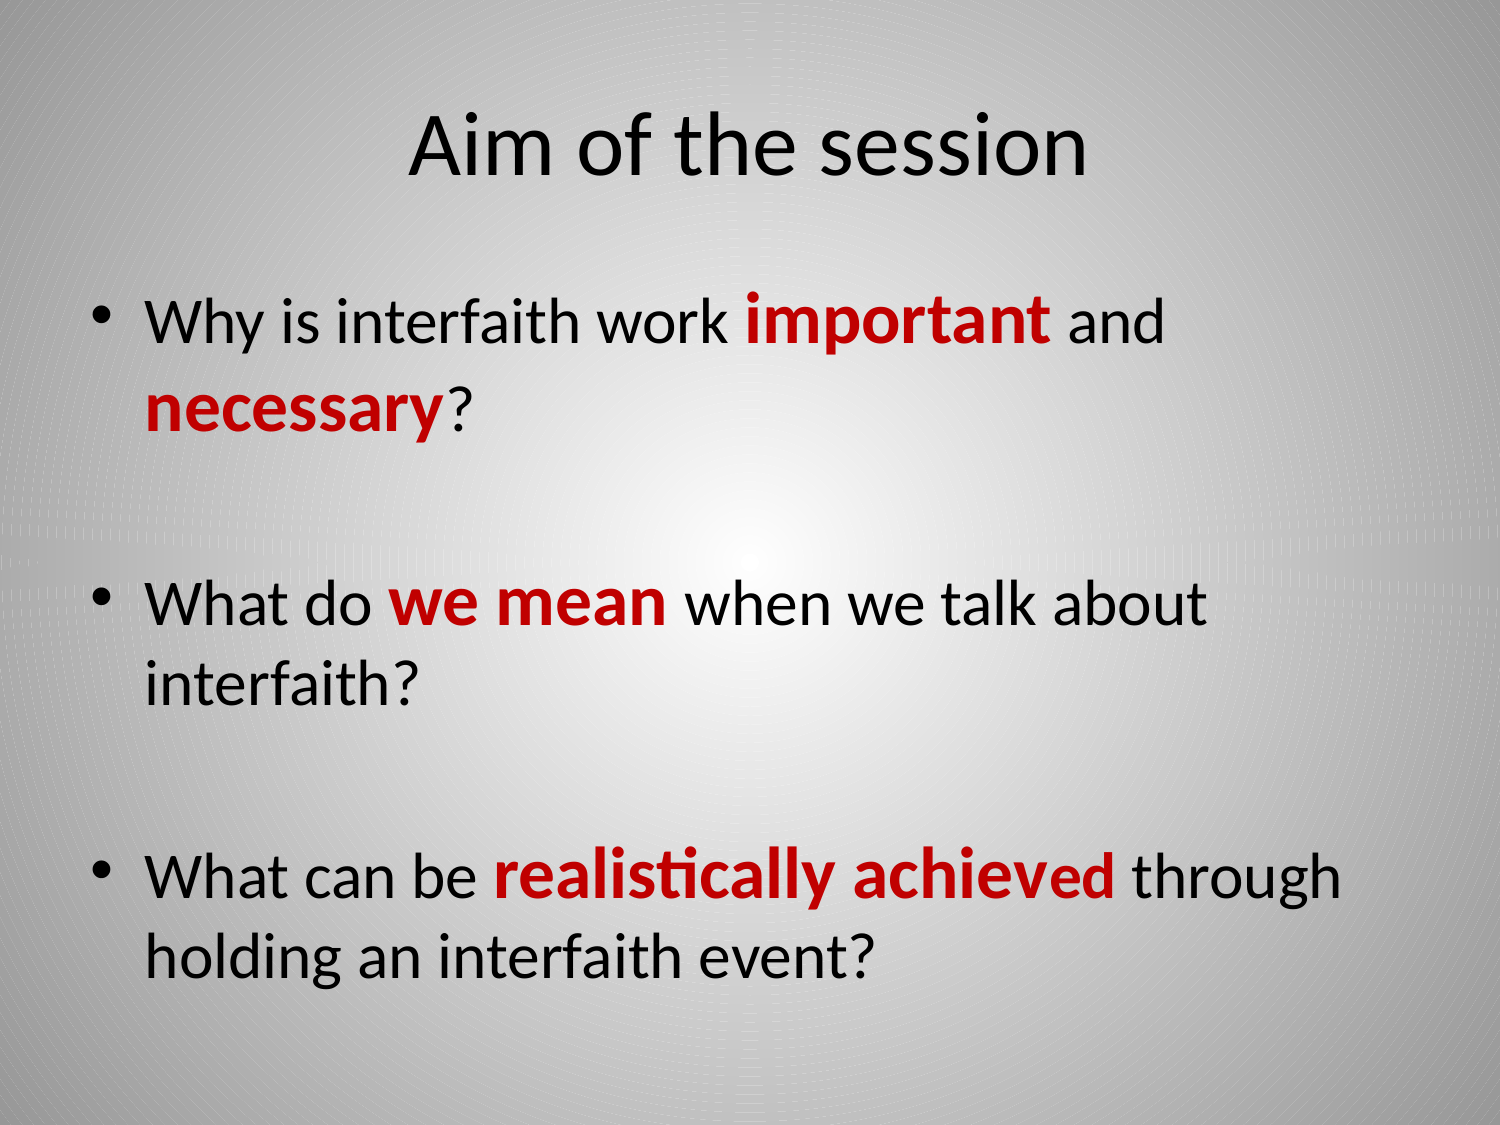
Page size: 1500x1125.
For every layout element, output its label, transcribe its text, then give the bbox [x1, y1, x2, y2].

list Why is interfaith work important and necessary? What do we mean when we talk about interfaith? What can be realistically achieved through holding an interfaith event? [75, 262, 1425, 1005]
title Aim of the session [75, 45, 1425, 233]
